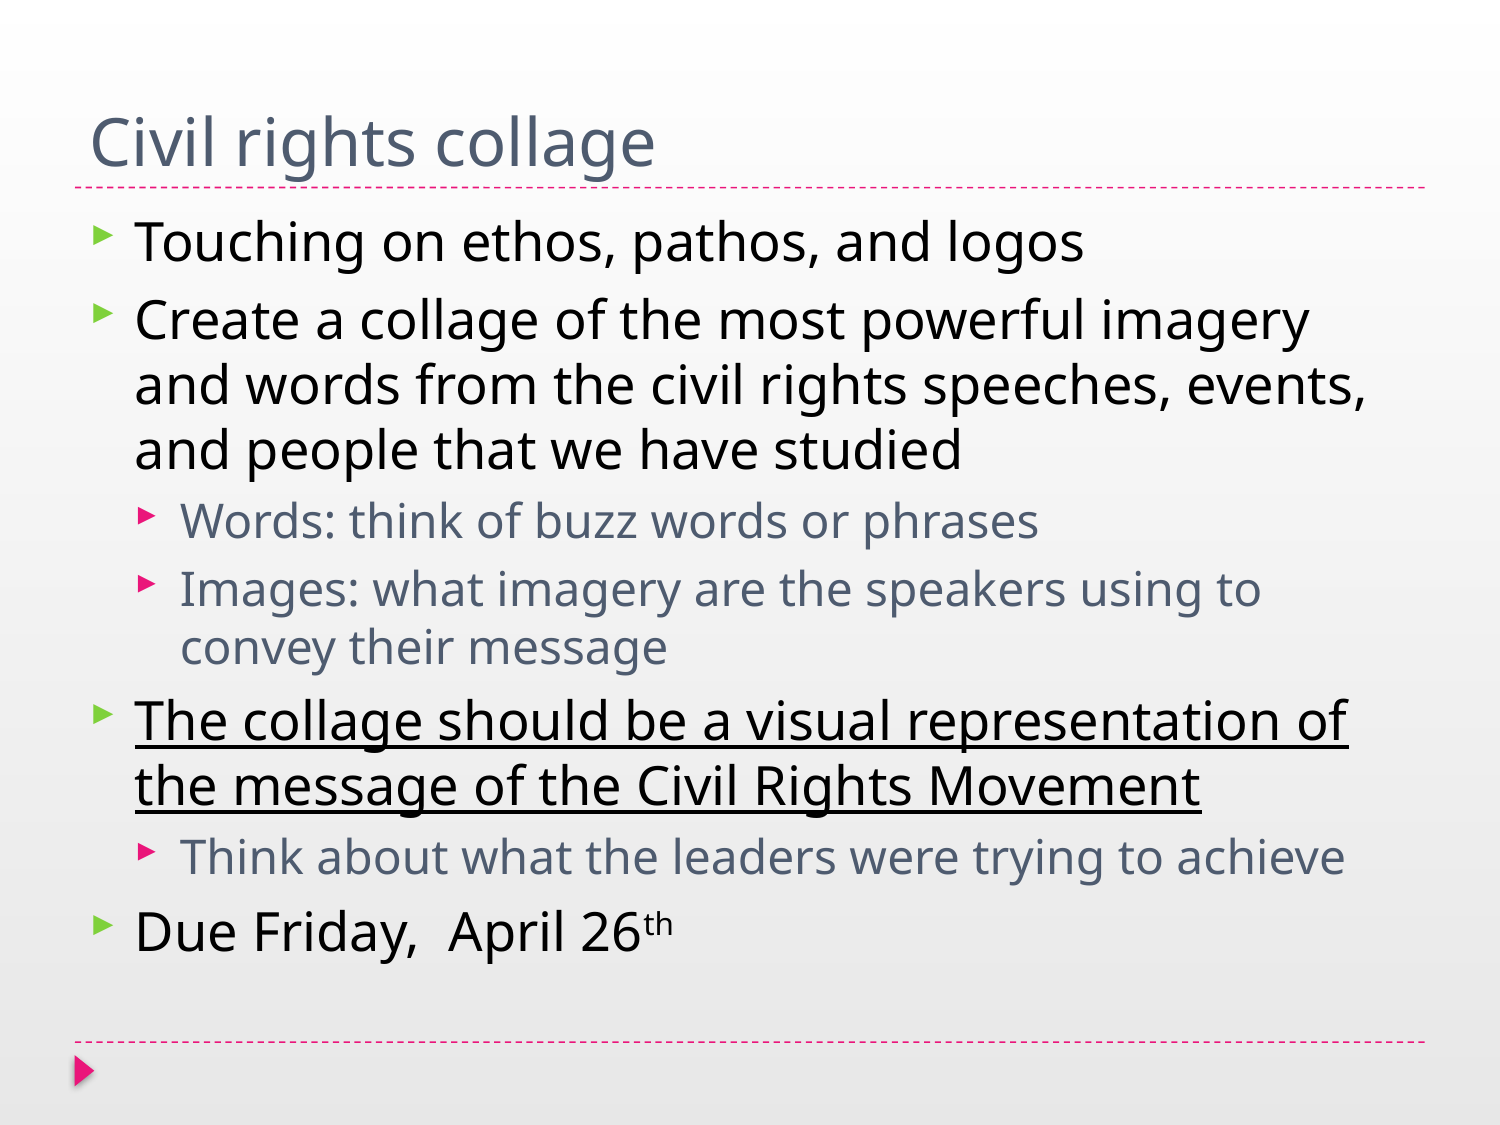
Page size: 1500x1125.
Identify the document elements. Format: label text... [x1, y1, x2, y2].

list Touching on ethos, pathos, and logos Create a collage of the most powerful imagery and words from the civil rights speeches, events, and people that we have studied Words: think of buzz words or phrases Images: what imagery are the speakers using to convey their message The collage should be a visual representation of the message of the Civil Rights Movement Think about what the leaders were trying to achieve Due Friday, April 26th [75, 200, 1425, 1010]
title Civil rights collage [75, 24, 1425, 188]
